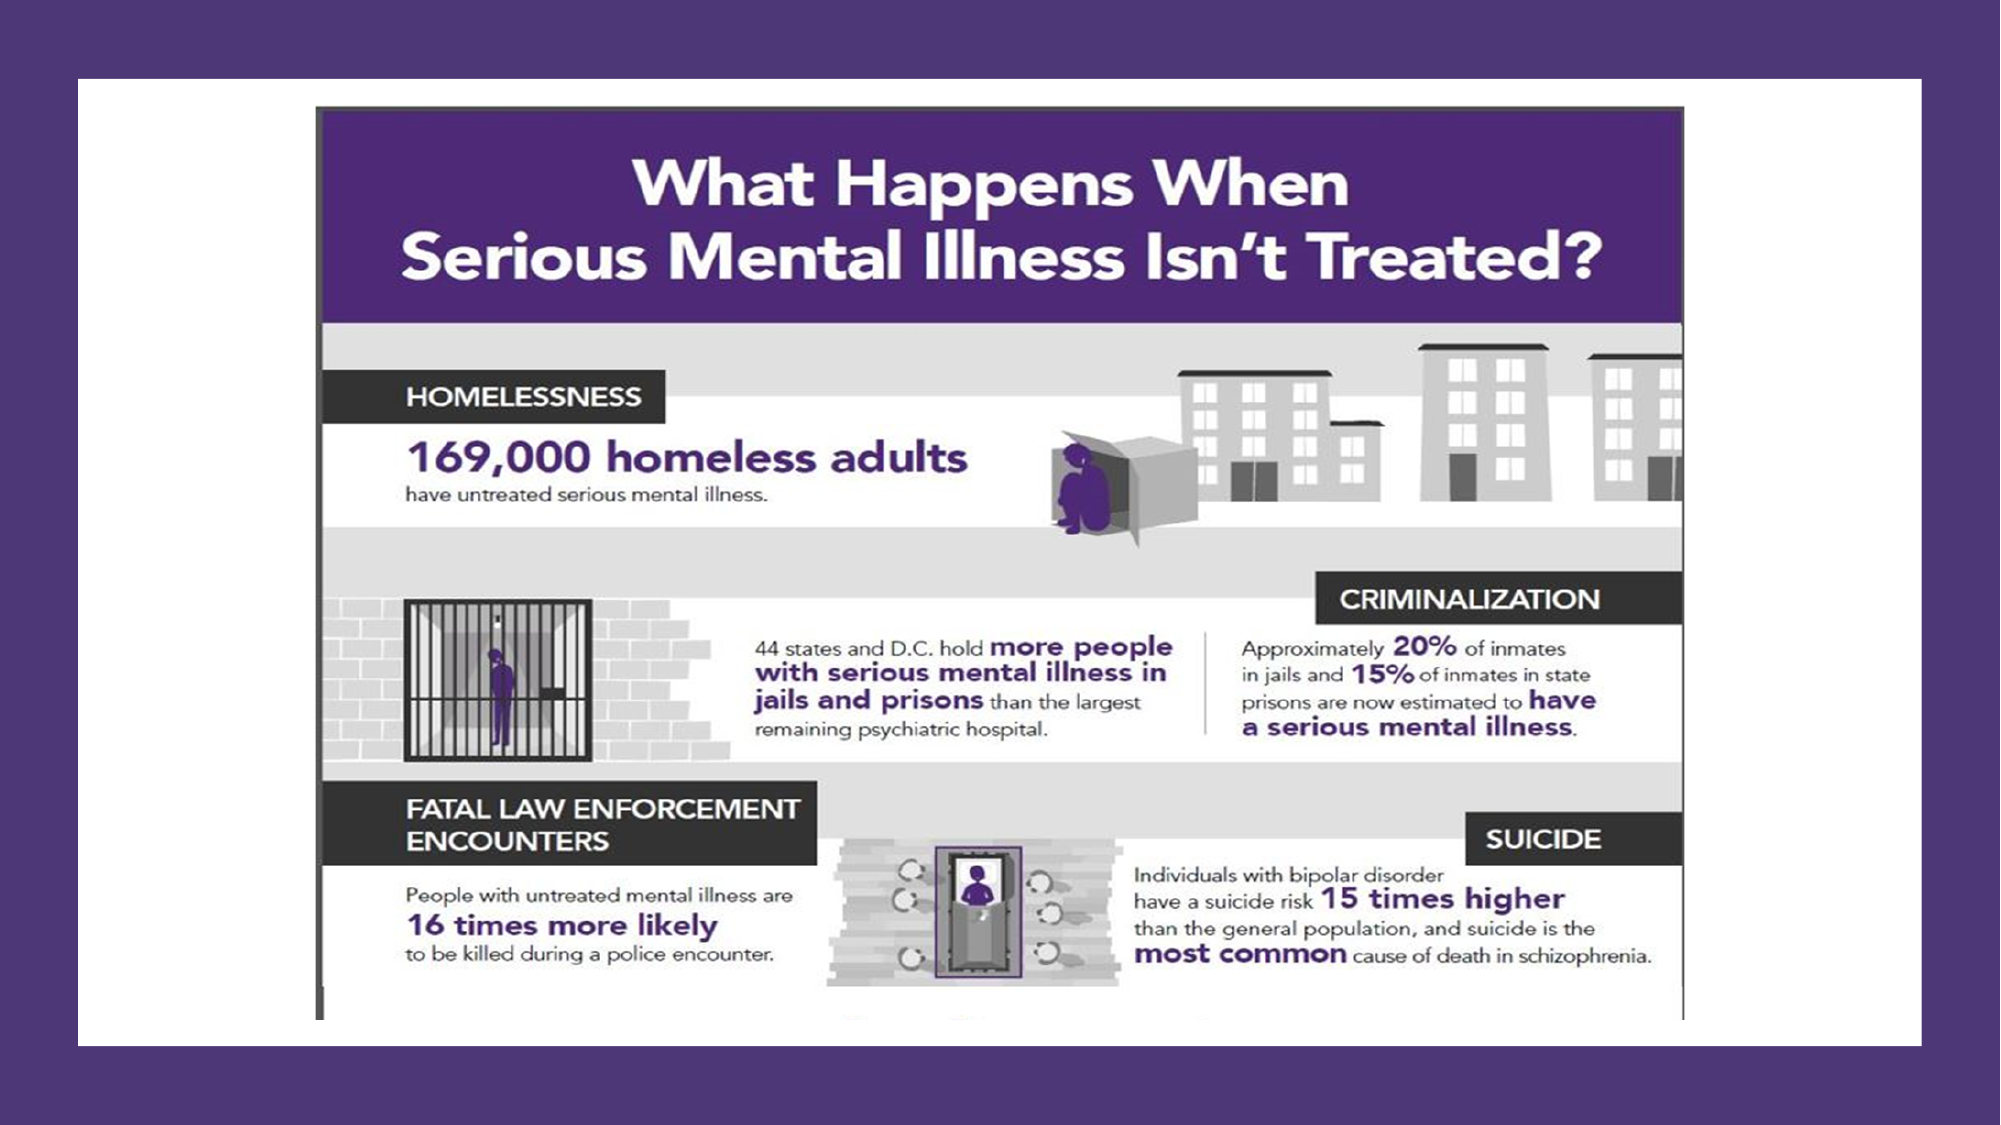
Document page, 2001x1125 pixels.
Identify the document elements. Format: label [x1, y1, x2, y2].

picture [315, 105, 1685, 1020]
text_box [0, 0, 2000, 1125]
text_box [77, 78, 1923, 1047]
